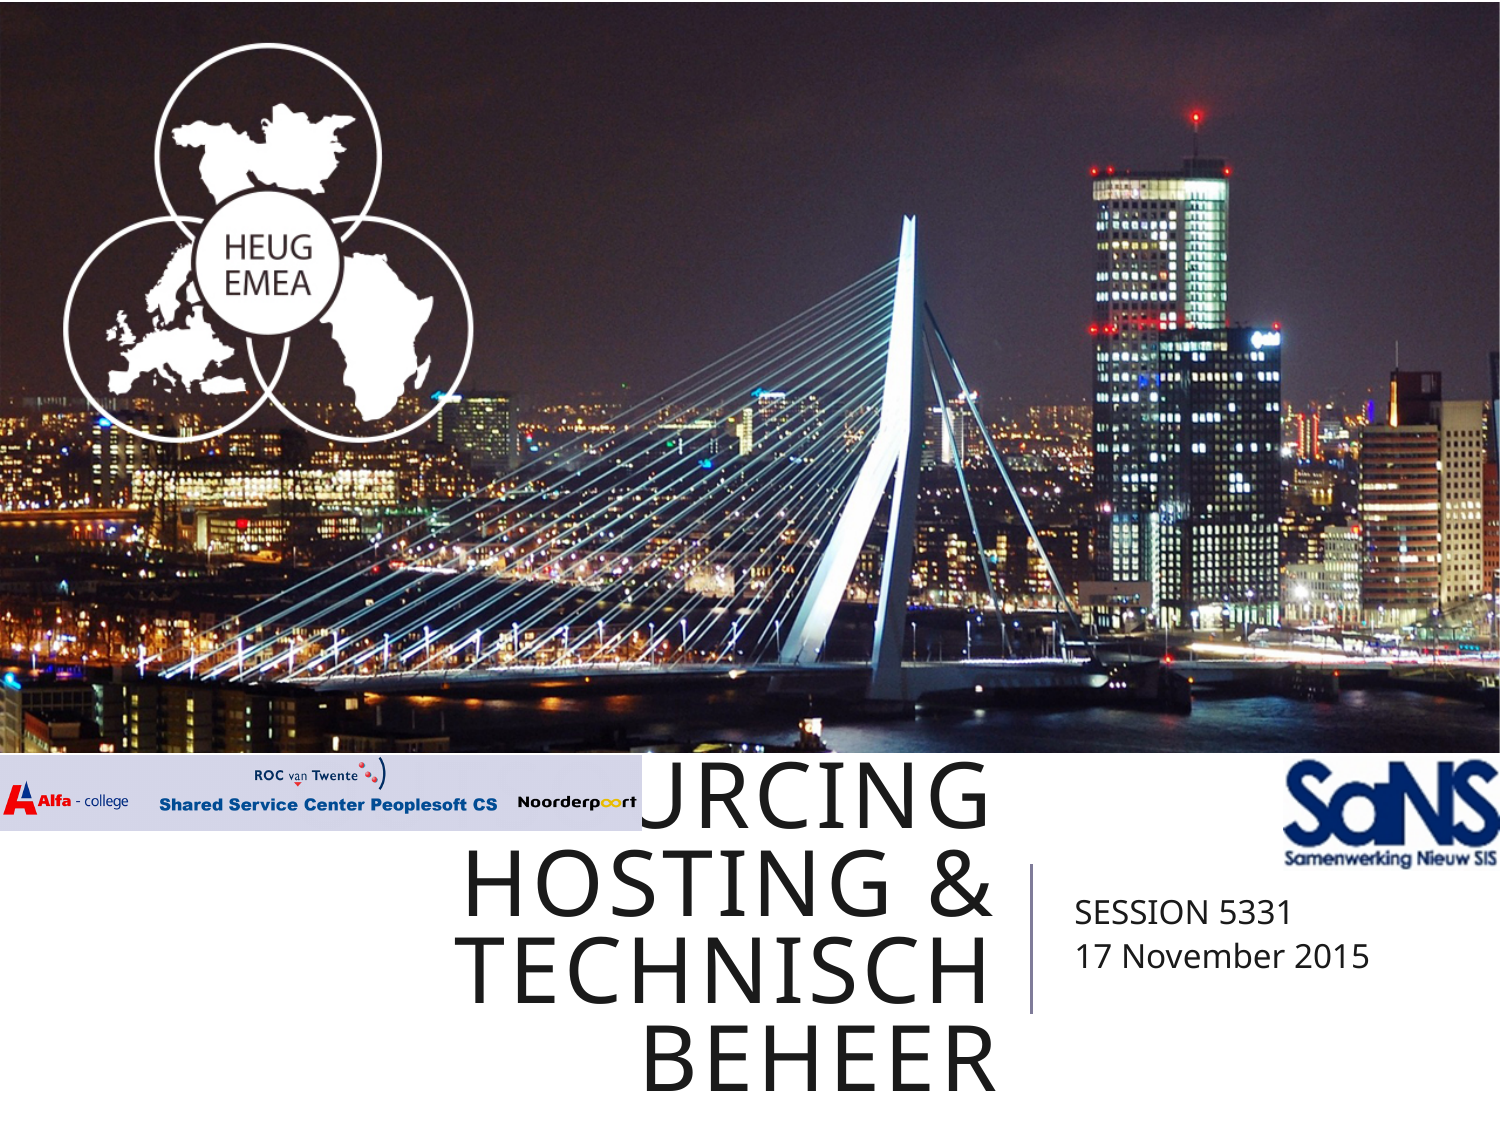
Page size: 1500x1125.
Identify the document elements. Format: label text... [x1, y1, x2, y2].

title Outsourcing hosting & Technisch beheer [56, 813, 1013, 1054]
picture [0, 2, 1500, 753]
picture [1283, 756, 1500, 871]
list SESSION 5331 17 November 2015 [1059, 813, 1454, 1054]
picture [0, 755, 642, 831]
